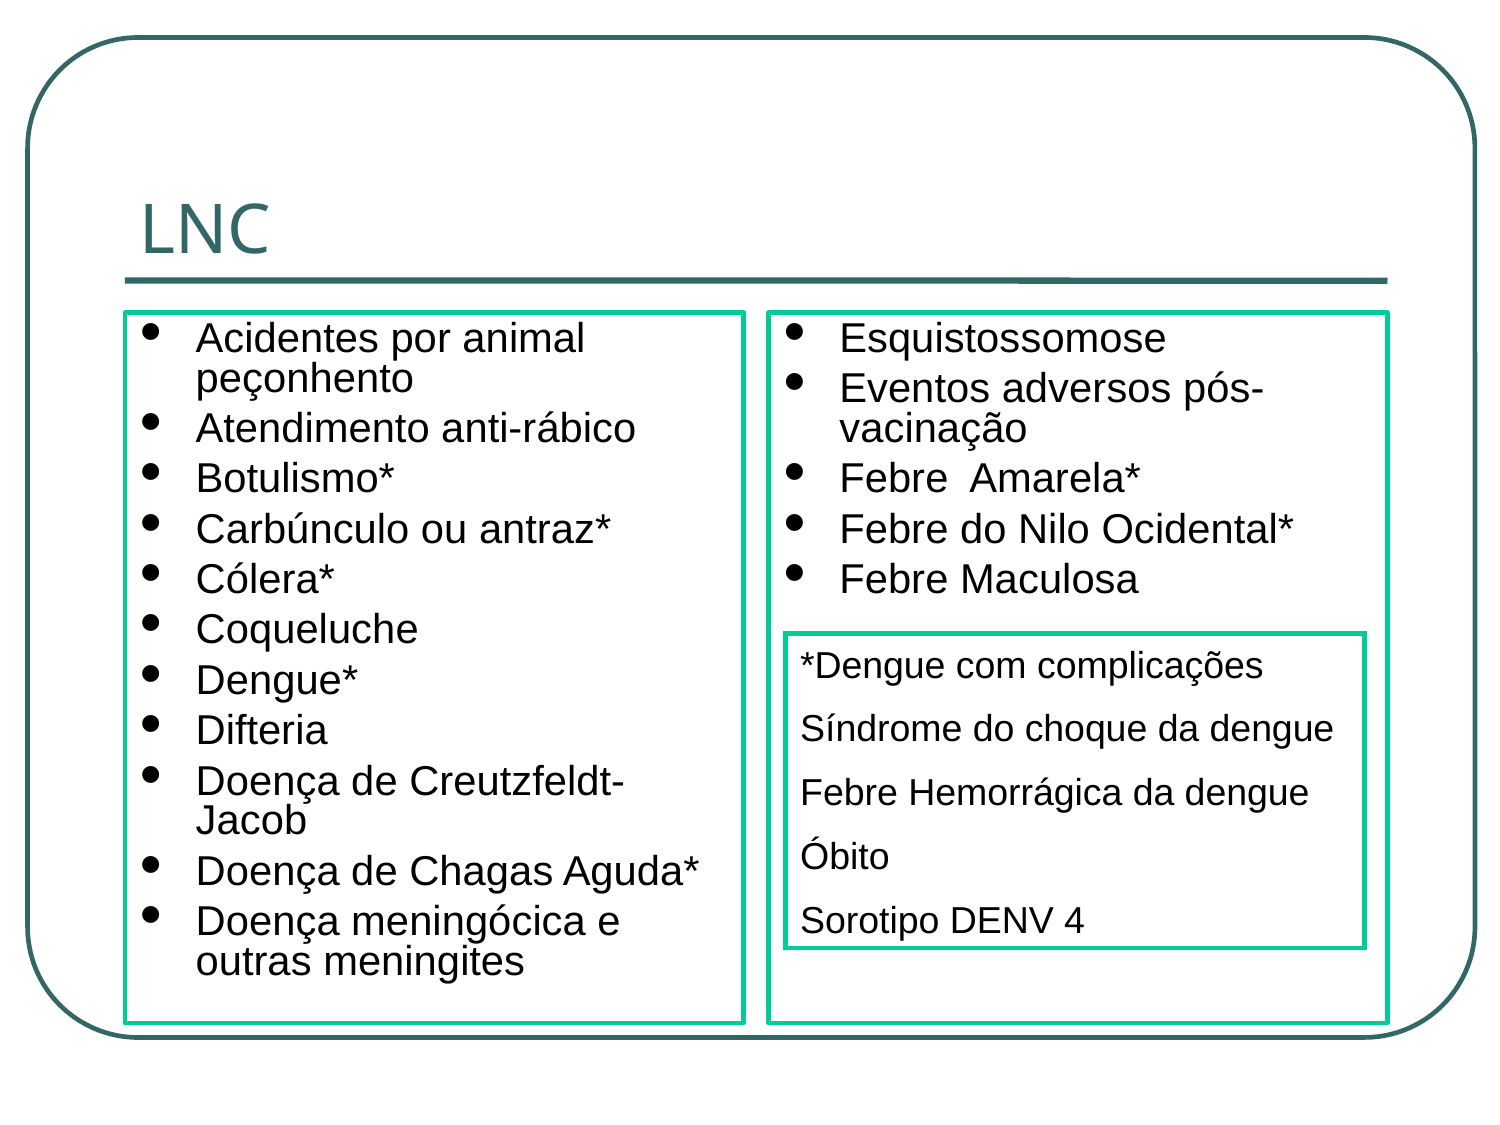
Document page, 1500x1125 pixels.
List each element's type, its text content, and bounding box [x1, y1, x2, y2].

list Acidentes por animal peçonhento Atendimento anti-rábico Botulismo* Carbúnculo ou antraz* Cólera* Coqueluche Dengue* Difteria Doença de Creutzfeldt-Jacob Doença de Chagas Aguda* Doença meningócica e outras meningites [124, 312, 745, 1024]
title LNC [124, 87, 1388, 276]
list Esquistossomose Eventos adversos pós-vacinação Febre Amarela* Febre do Nilo Ocidental* Febre Maculosa [768, 312, 1388, 1024]
text_box *Dengue com complicações Síndrome do choque da dengue Febre Hemorrágica da dengue Óbito Sorotipo DENV 4 [785, 633, 1365, 949]
